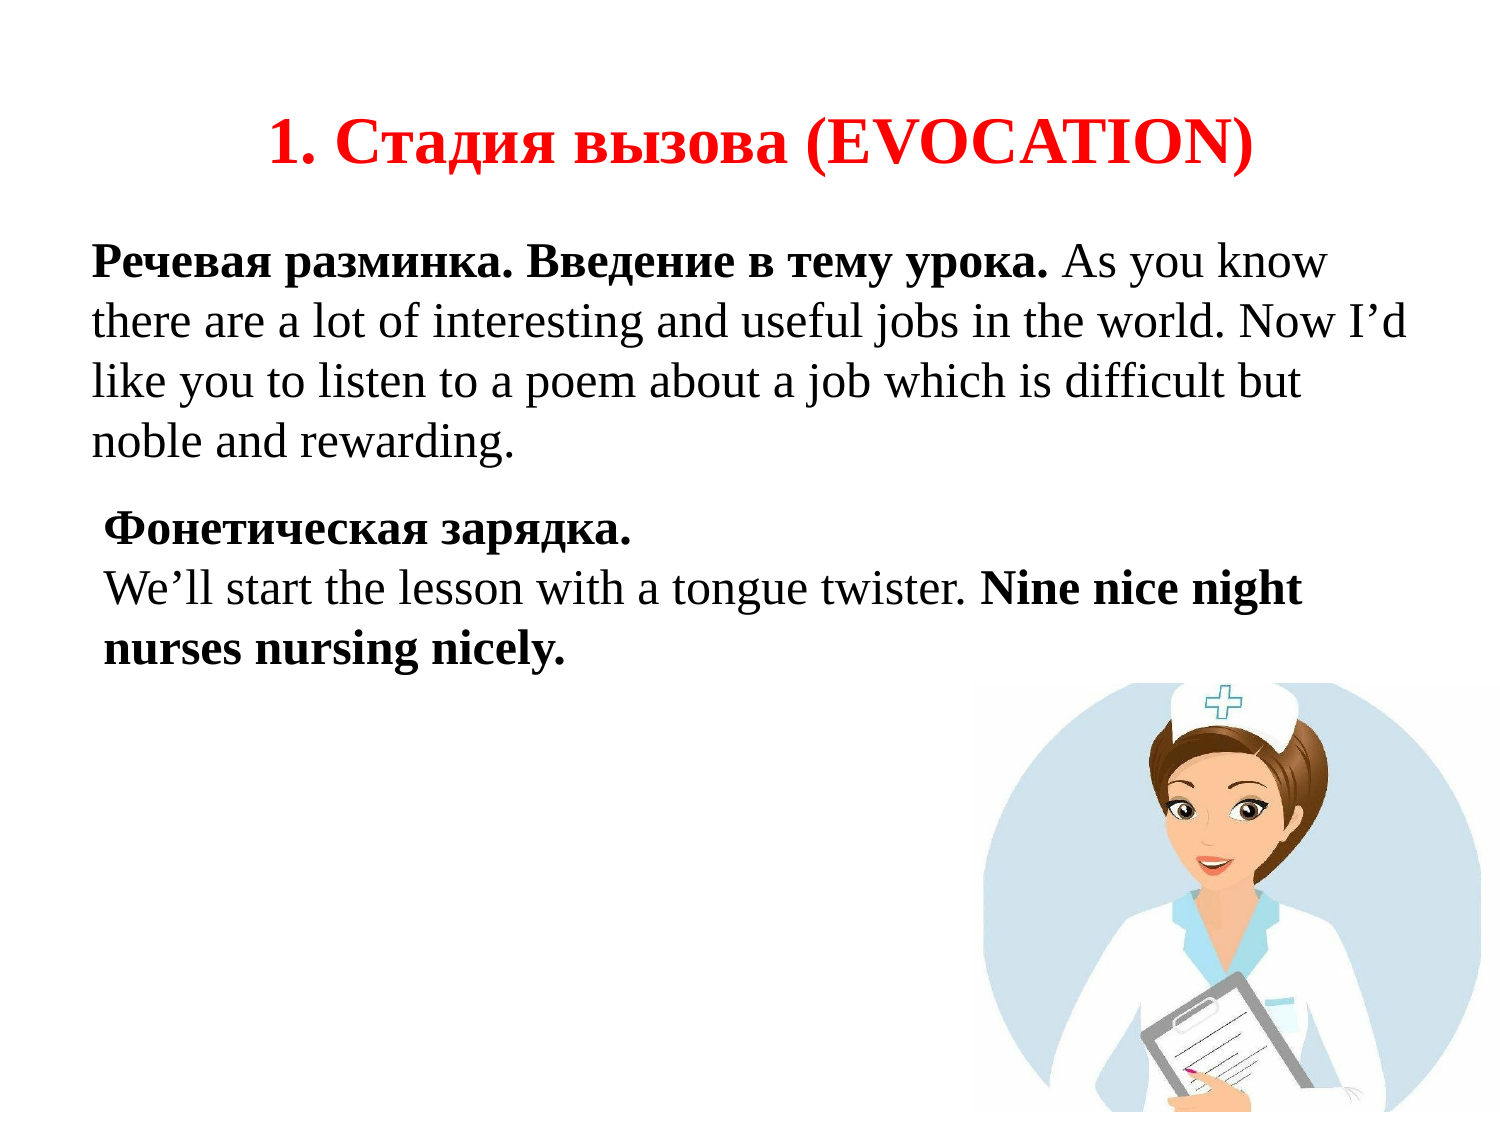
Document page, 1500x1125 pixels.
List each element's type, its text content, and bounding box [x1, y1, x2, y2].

text_box Речевая разминка. Введение в тему урока. As you know there are a lot of interesting and useful jobs in the world. Now I’d like you to listen to a poem about a job which is difficult but noble and rewarding. [76, 219, 1447, 475]
picture [971, 683, 1500, 1113]
text_box 1. Стадия вызова (EVOCATION) [252, 89, 1272, 185]
text_box Фонетическая зарядка. We’ll start the lesson with a tongue twister. Nine nice night nurses nursing nicely. [88, 486, 1424, 682]
